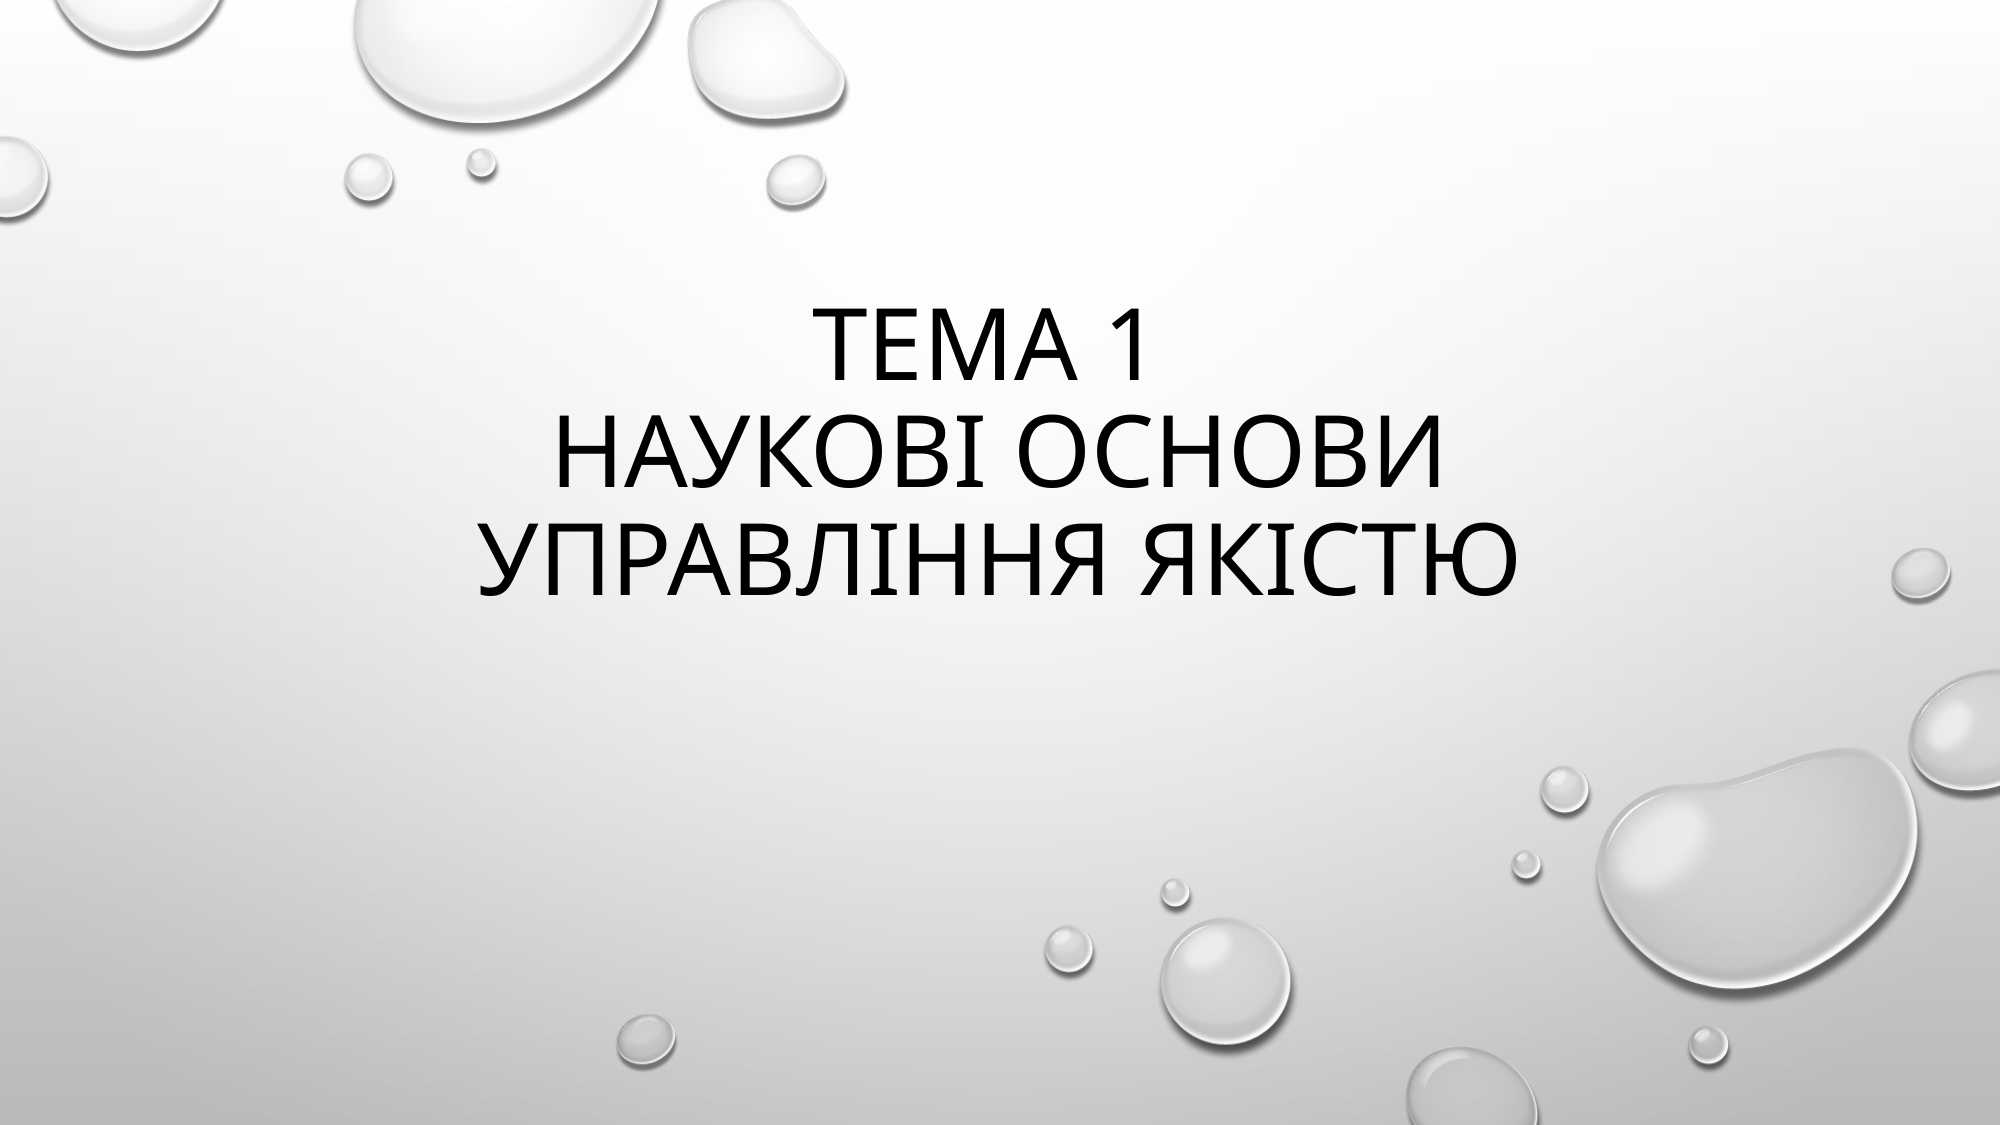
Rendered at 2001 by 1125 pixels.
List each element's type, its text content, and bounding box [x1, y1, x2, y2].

picture [0, 0, 2000, 1125]
title ТЕМА 1 НАУКОВІ ОСНОВИ УПРАВЛІННЯ ЯКІСТЮ [287, 213, 1713, 625]
